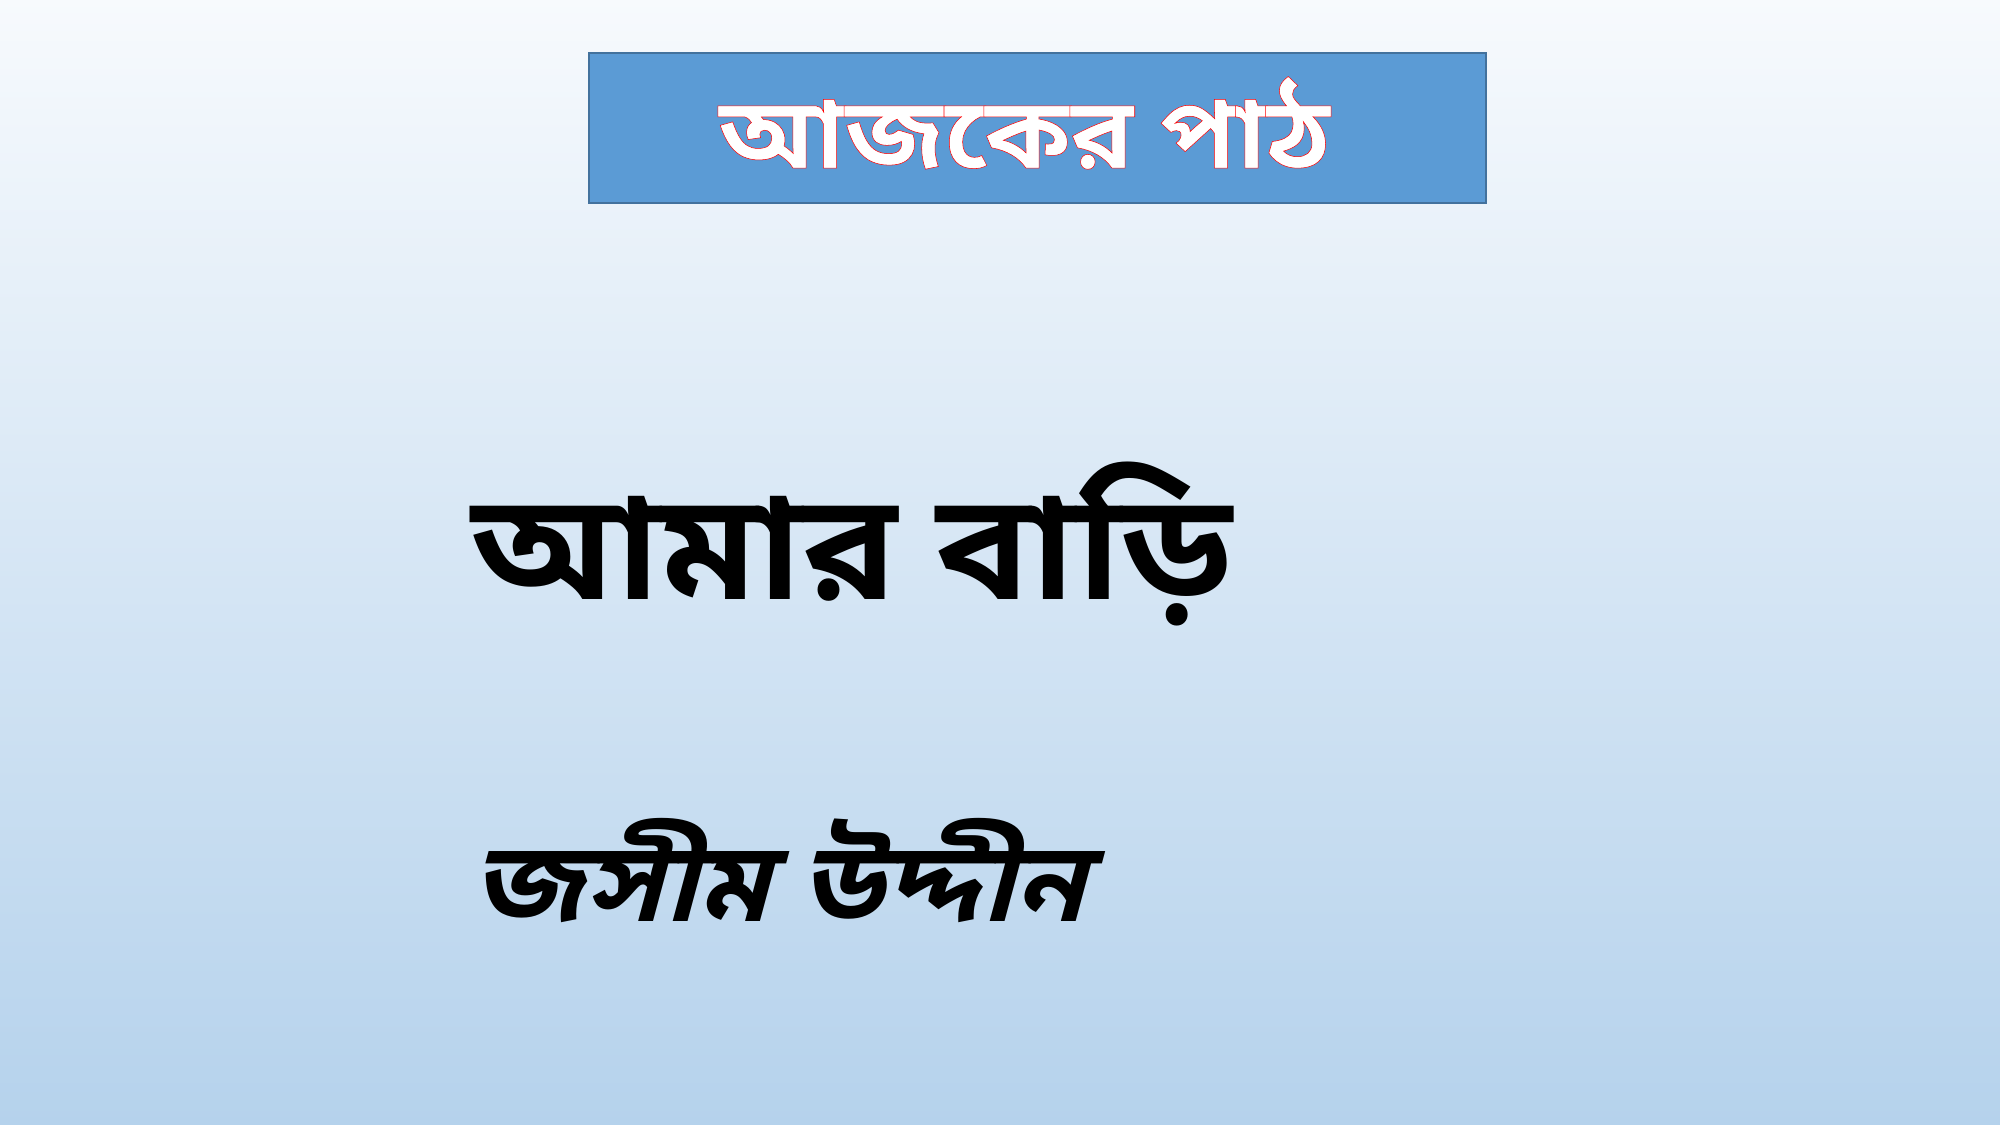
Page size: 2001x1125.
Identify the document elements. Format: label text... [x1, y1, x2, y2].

text_box আমার বাড়ি জসীম উদ্দীন [456, 441, 1850, 952]
text_box আজকের পাঠ [588, 52, 1487, 204]
